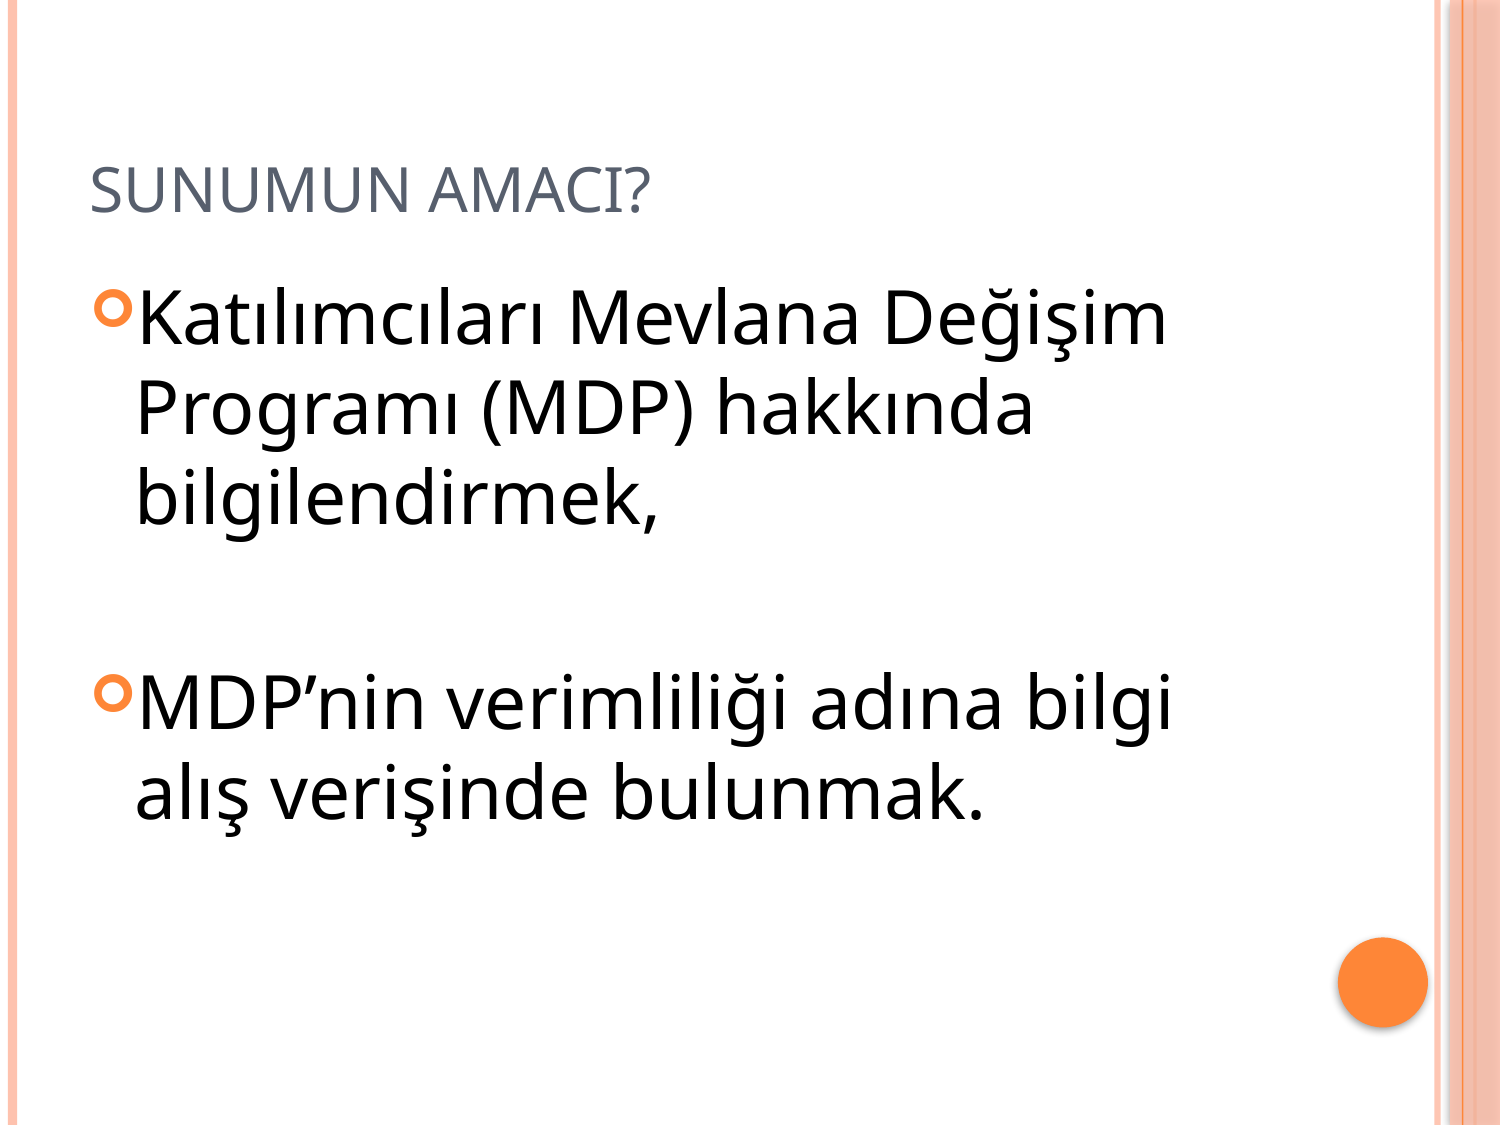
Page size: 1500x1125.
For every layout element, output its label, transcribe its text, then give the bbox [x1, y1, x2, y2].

title SUNUMUN AMACI? [75, 45, 1300, 233]
list Katılımcıları Mevlana Değişim Programı (MDP) hakkında bilgilendirmek, MDP’nin verimliliği adına bilgi alış verişinde bulunmak. [75, 262, 1300, 1062]
